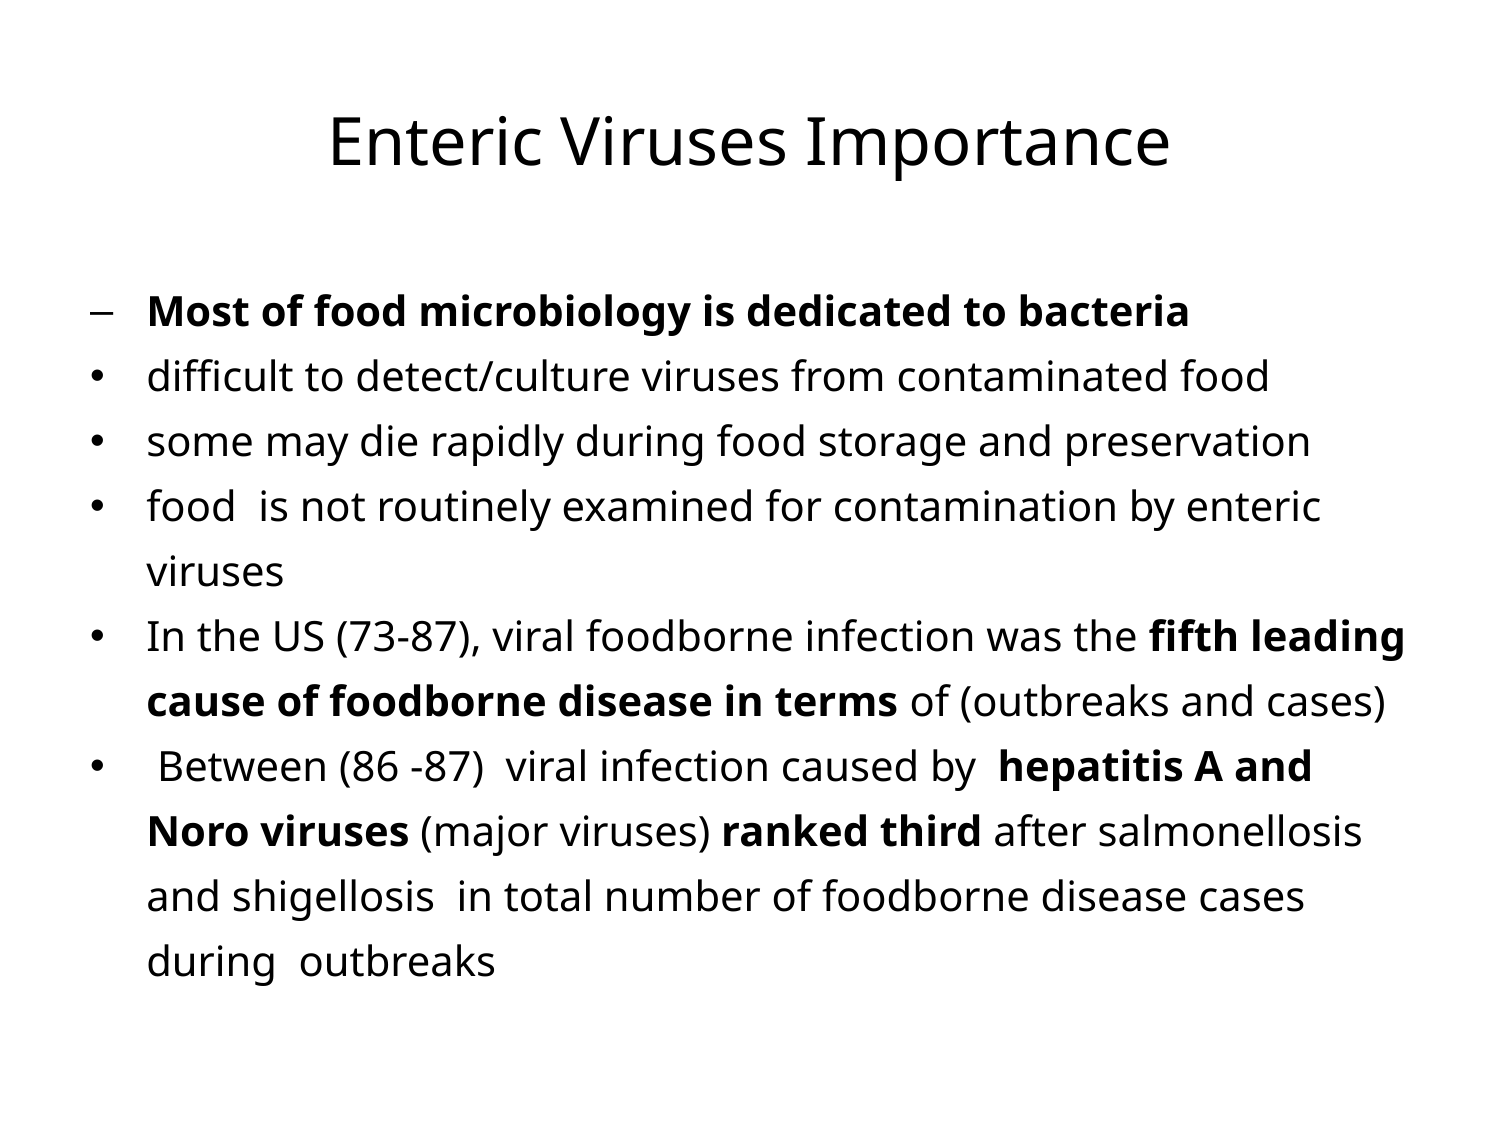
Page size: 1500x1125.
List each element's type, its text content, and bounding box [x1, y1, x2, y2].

list Most of food microbiology is dedicated to bacteria difficult to detect/culture viruses from contaminated food some may die rapidly during food storage and preservation food is not routinely examined for contamination by enteric viruses In the US (73-87), viral foodborne infection was the fifth leading cause of foodborne disease in terms of (outbreaks and cases) Between (86 -87) viral infection caused by hepatitis A and Noro viruses (major viruses) ranked third after salmonellosis and shigellosis in total number of foodborne disease cases during outbreaks [75, 262, 1425, 1075]
title Enteric Viruses Importance [75, 45, 1425, 233]
